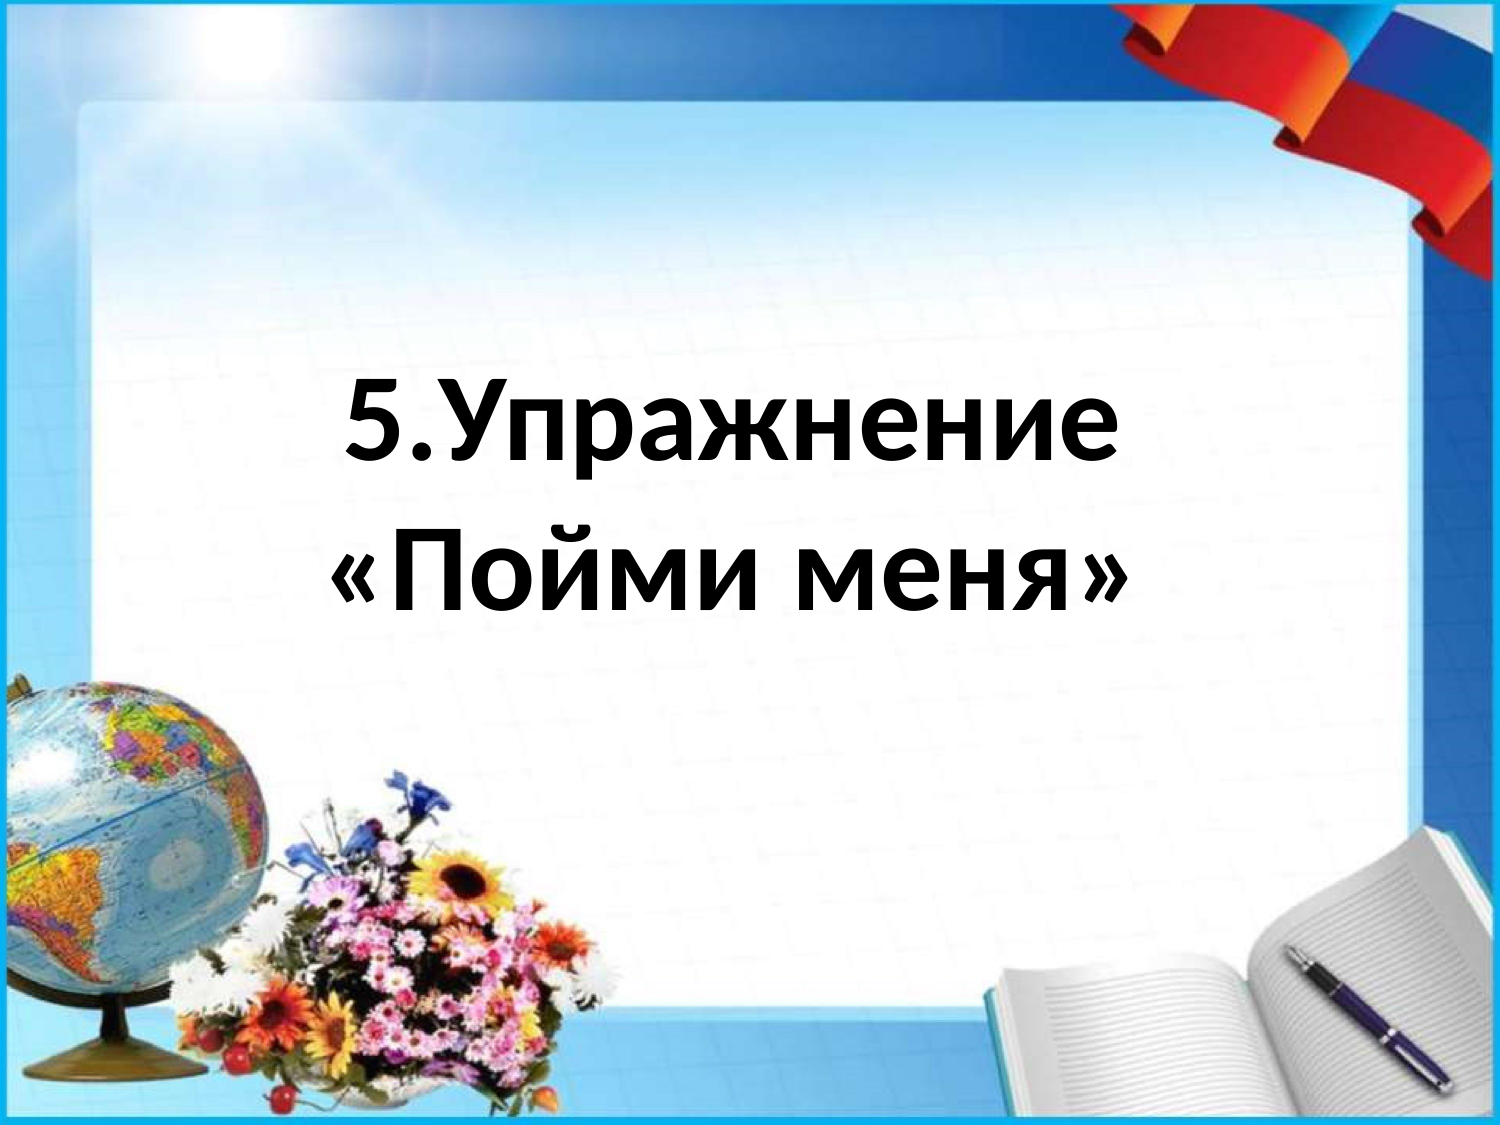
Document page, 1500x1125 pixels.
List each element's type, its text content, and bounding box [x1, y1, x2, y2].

text_box 5.Упражнение «Пойми меня» [242, 327, 1223, 643]
picture [5, 0, 1500, 1120]
